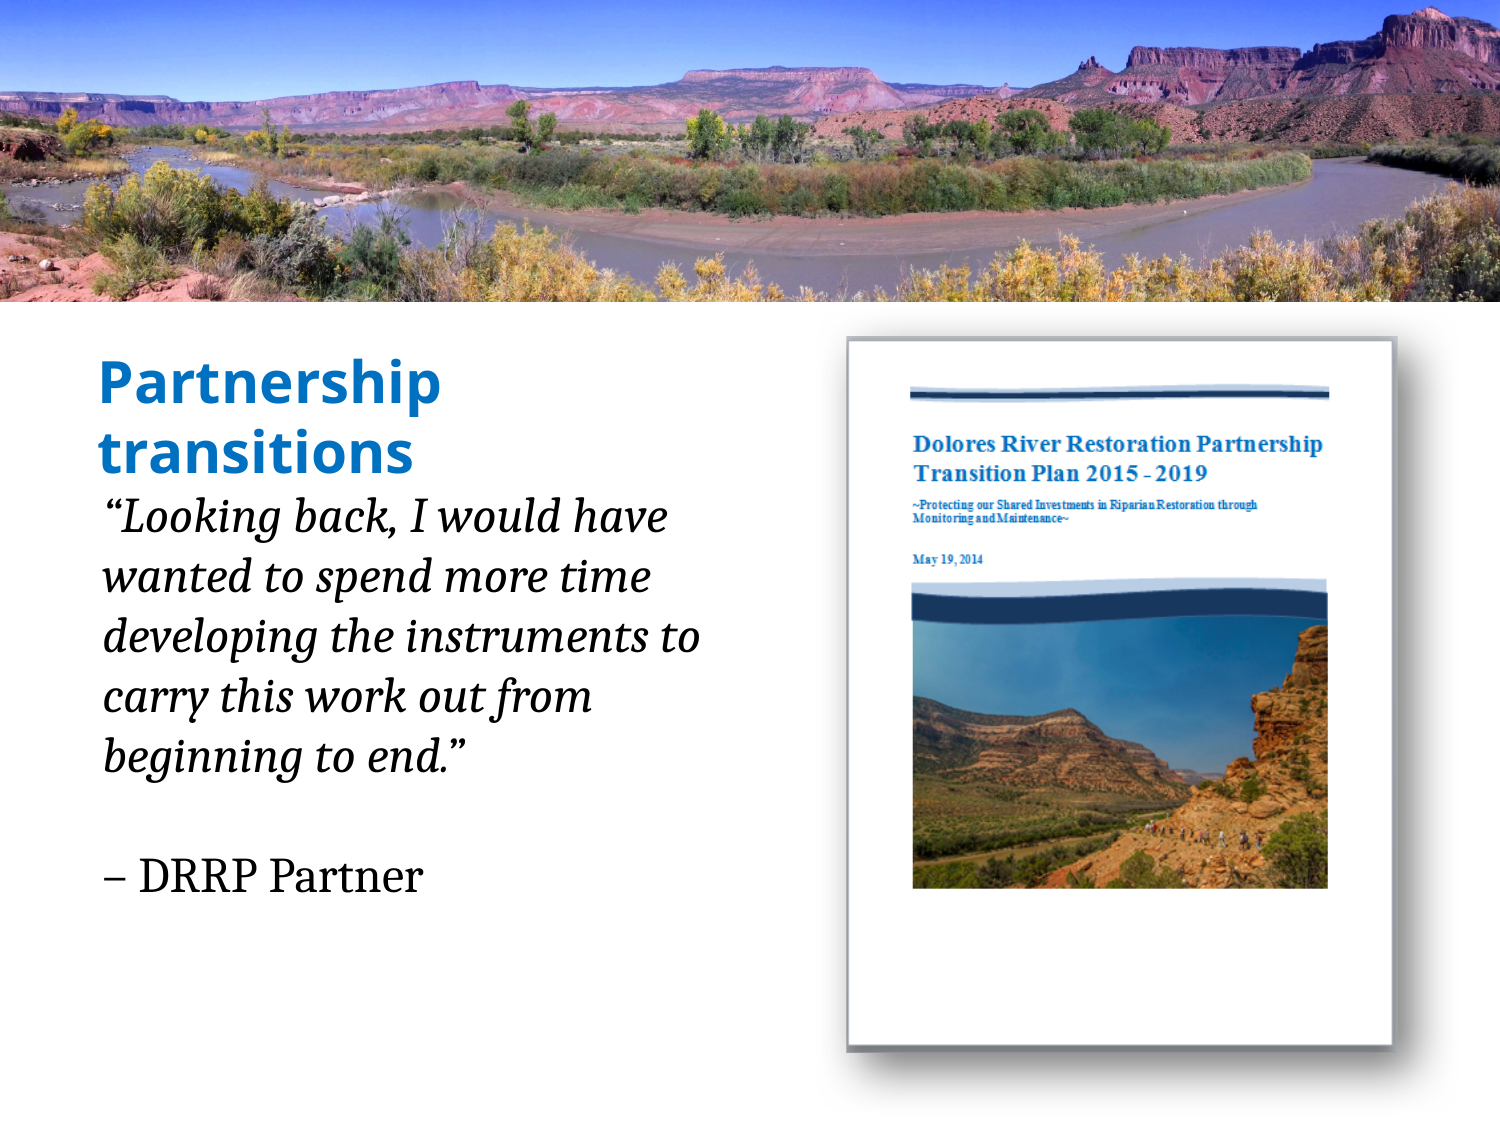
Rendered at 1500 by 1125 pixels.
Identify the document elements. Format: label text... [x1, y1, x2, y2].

picture [0, 0, 1500, 303]
text_box Partnership transitions [82, 337, 771, 493]
text_box “Looking back, I would have wanted to spend more time developing the instruments to carry this work out from beginning to end.” – DRRP Partner [87, 474, 788, 910]
picture [846, 336, 1398, 1053]
